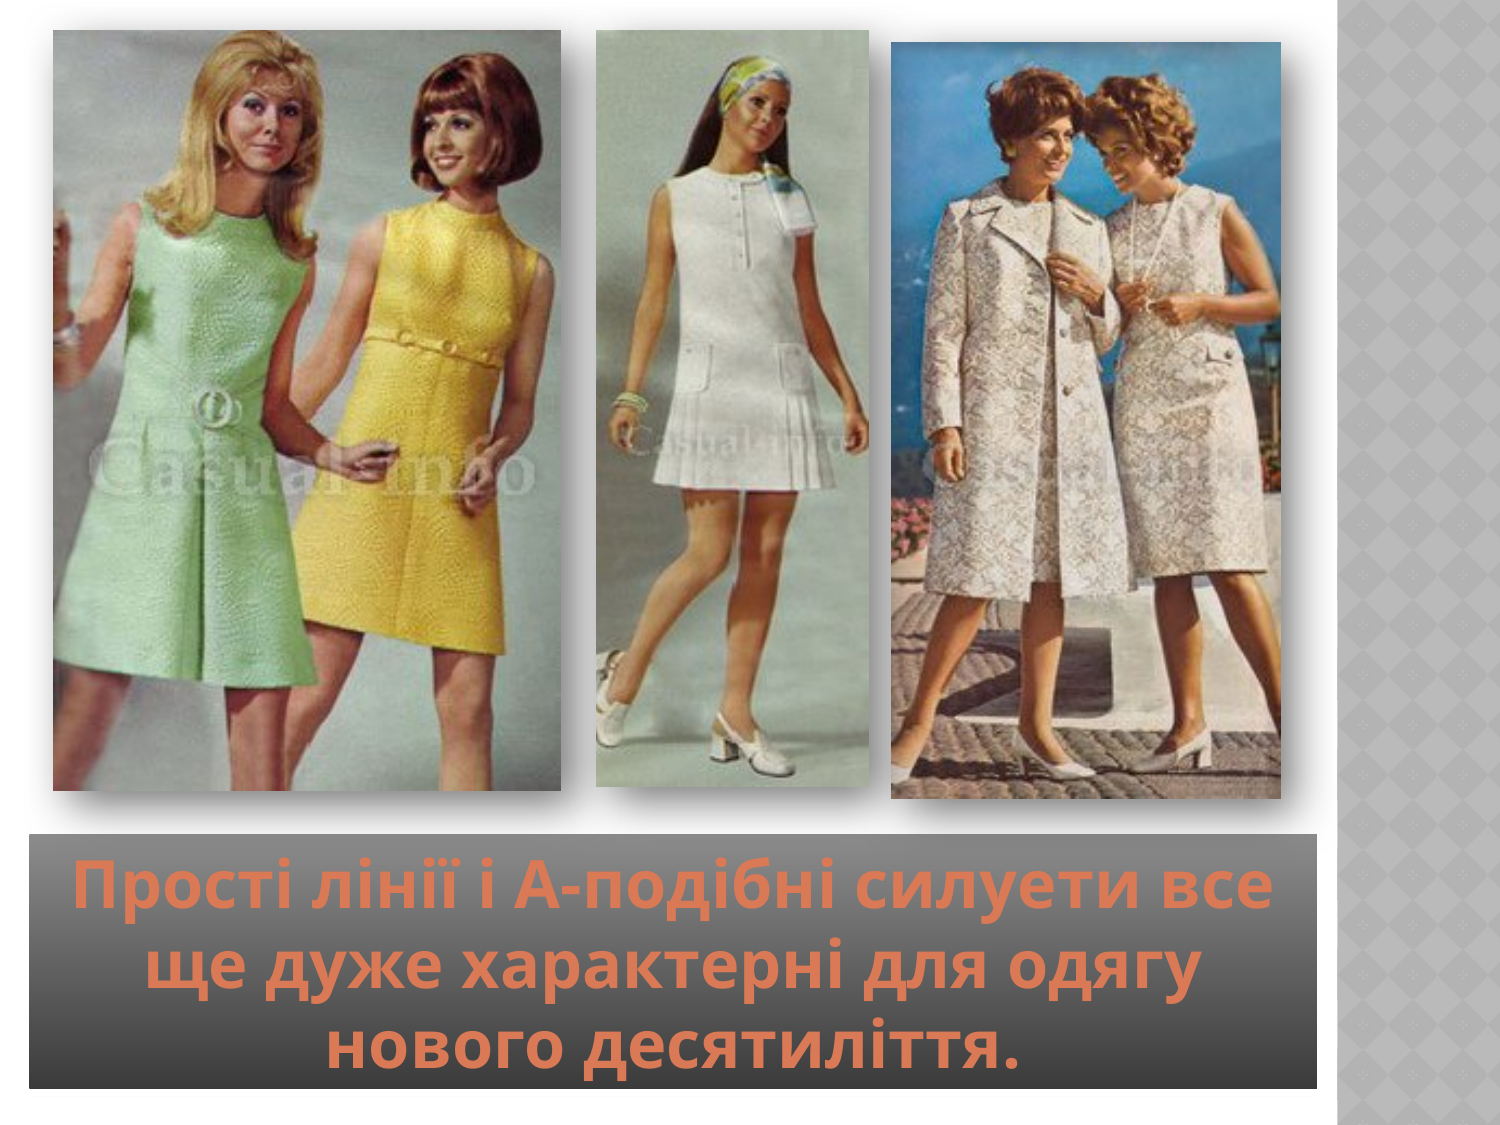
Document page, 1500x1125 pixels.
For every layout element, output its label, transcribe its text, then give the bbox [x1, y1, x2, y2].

text_box Прості лінії і А-подібні силуети все ще дуже характерні для одягу нового десятиліття. [29, 834, 1317, 1089]
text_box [52, 30, 1281, 800]
